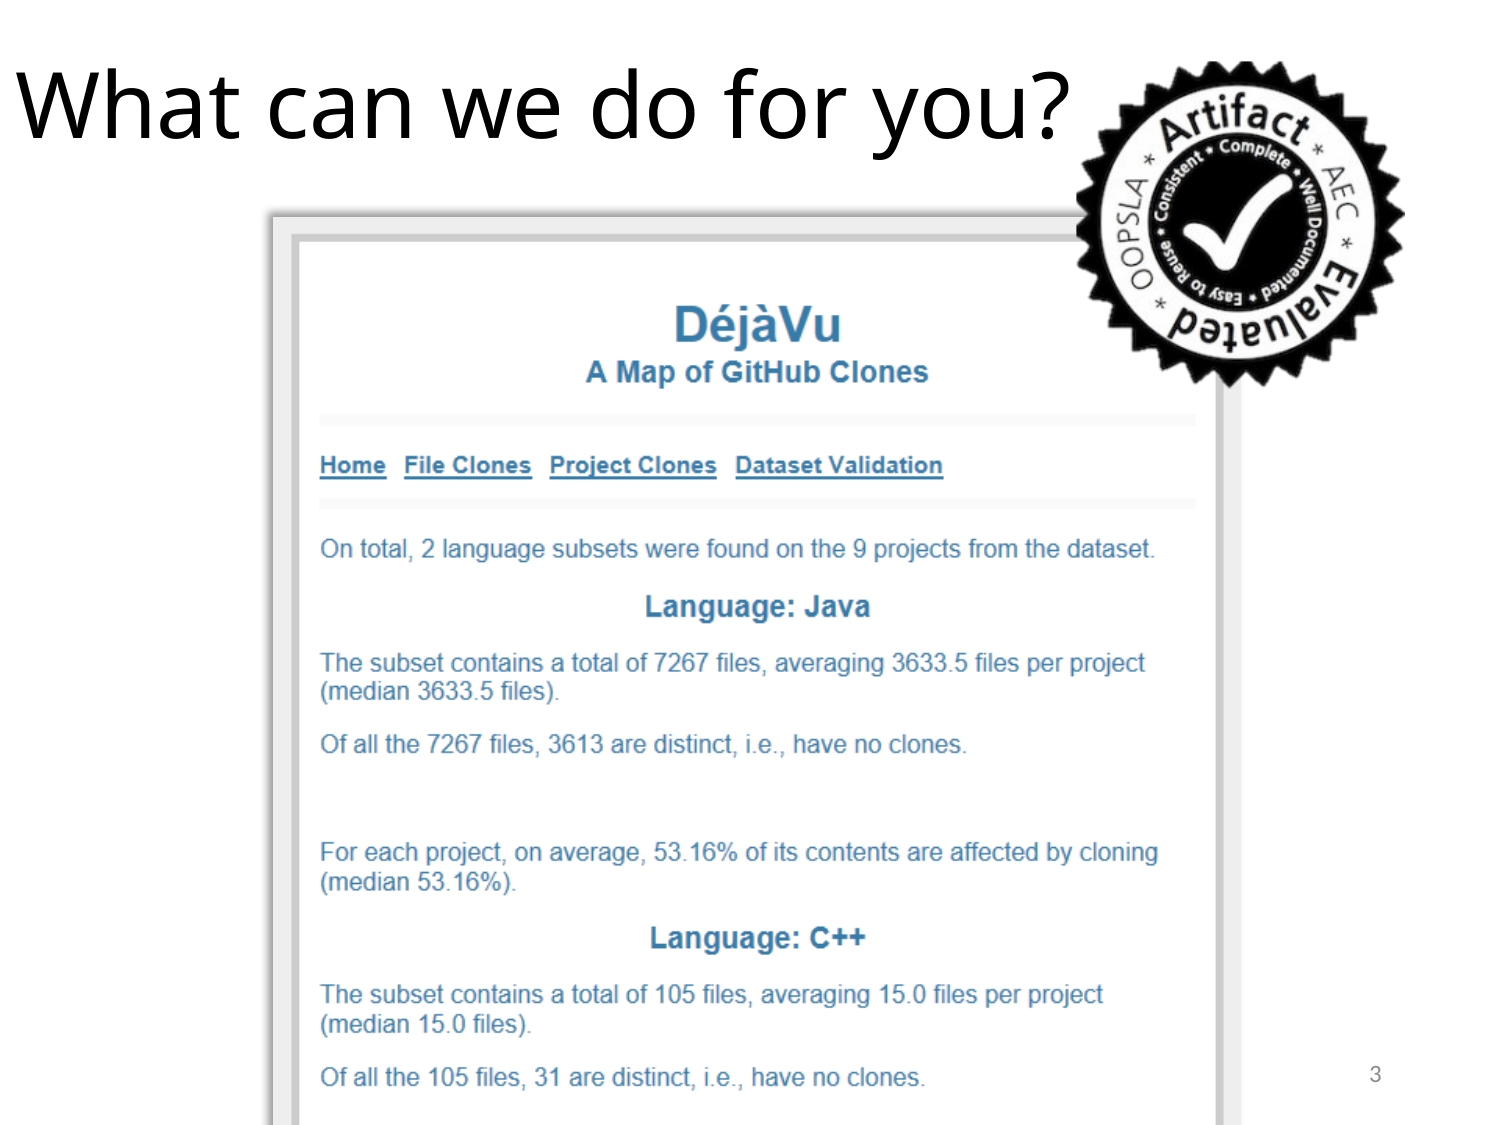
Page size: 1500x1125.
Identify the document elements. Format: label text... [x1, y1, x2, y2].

slide_number 3 [1242, 1042, 1397, 1103]
picture [273, 56, 1405, 1125]
title What can we do for you? [0, 0, 1294, 218]
